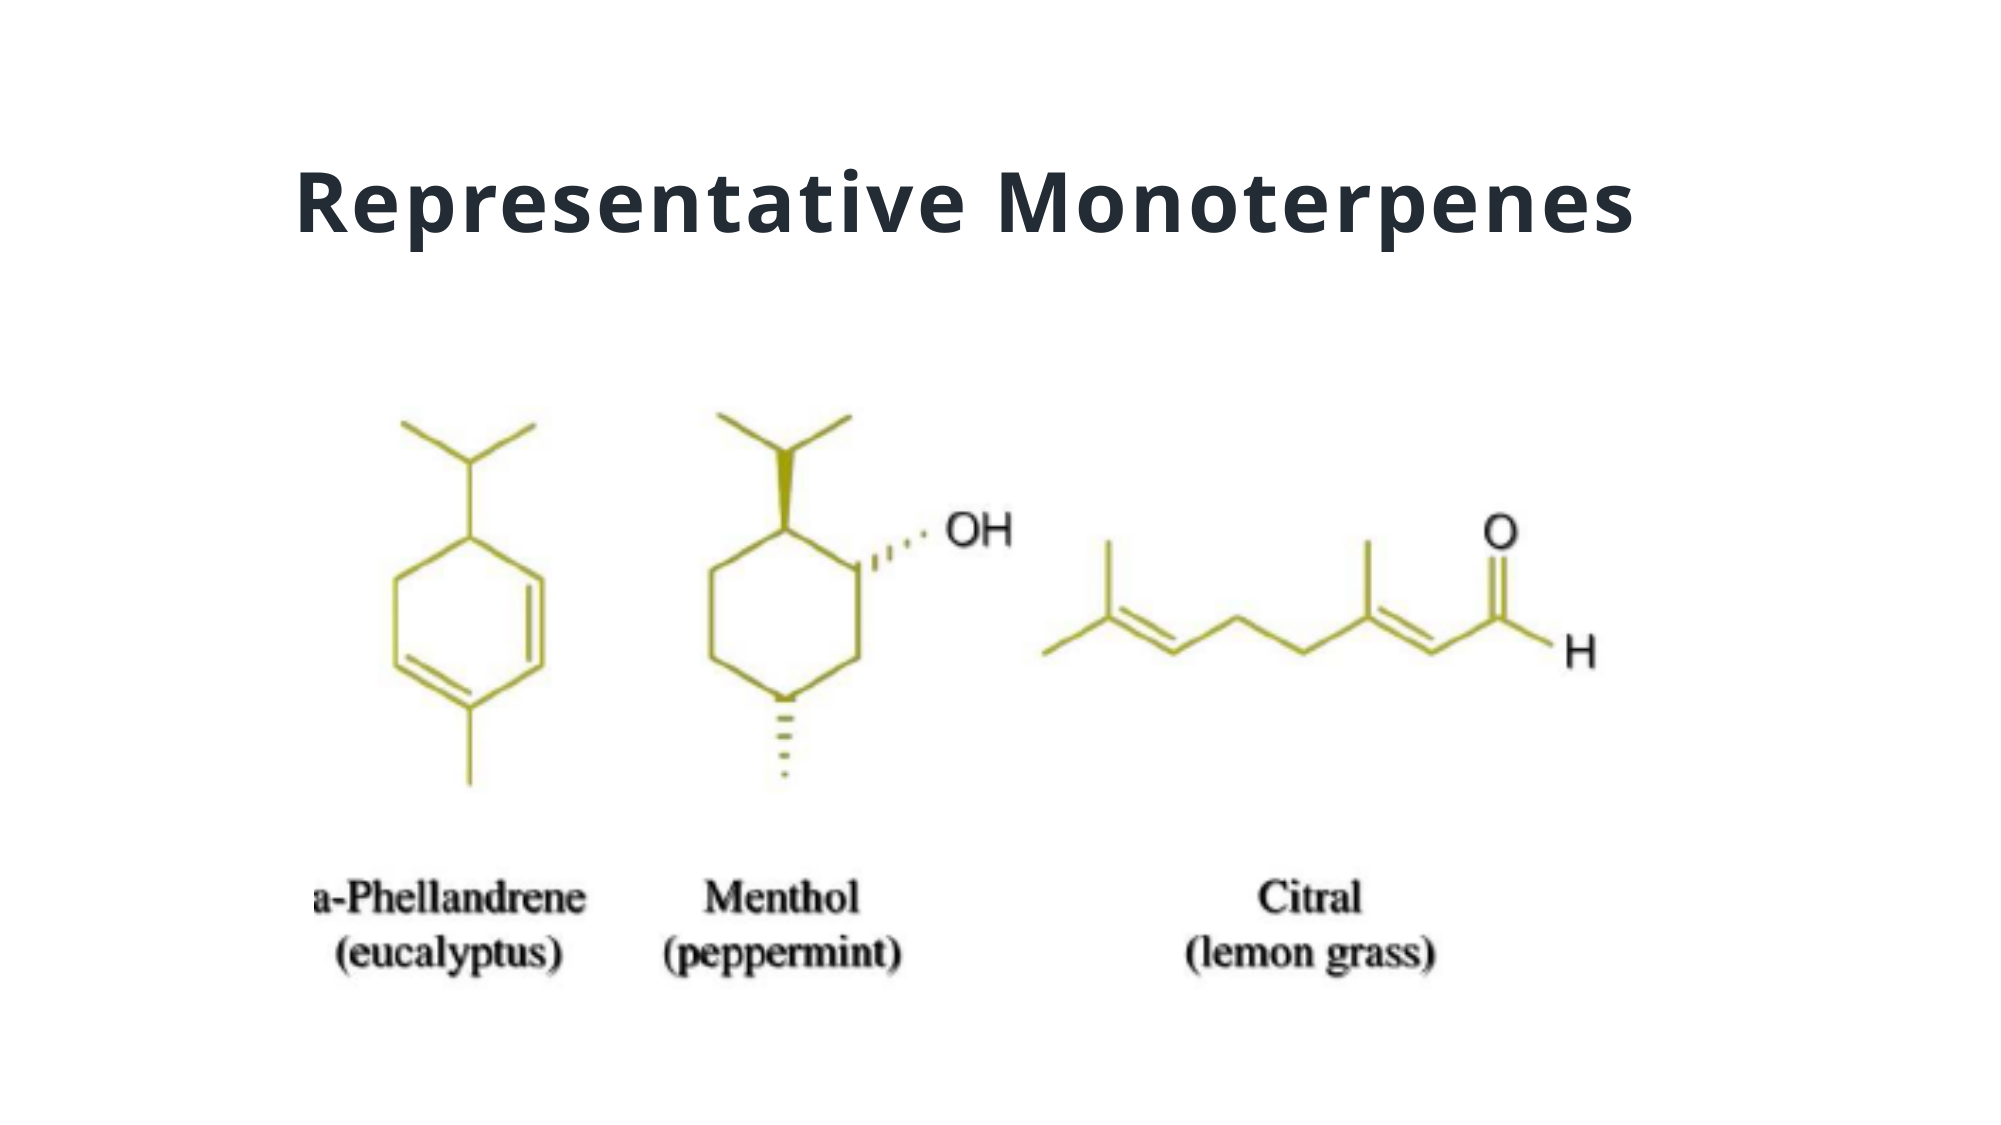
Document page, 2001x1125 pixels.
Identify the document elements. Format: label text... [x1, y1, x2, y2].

text_box Representative Monoterpenes [278, 141, 1652, 257]
picture [314, 348, 1616, 1024]
